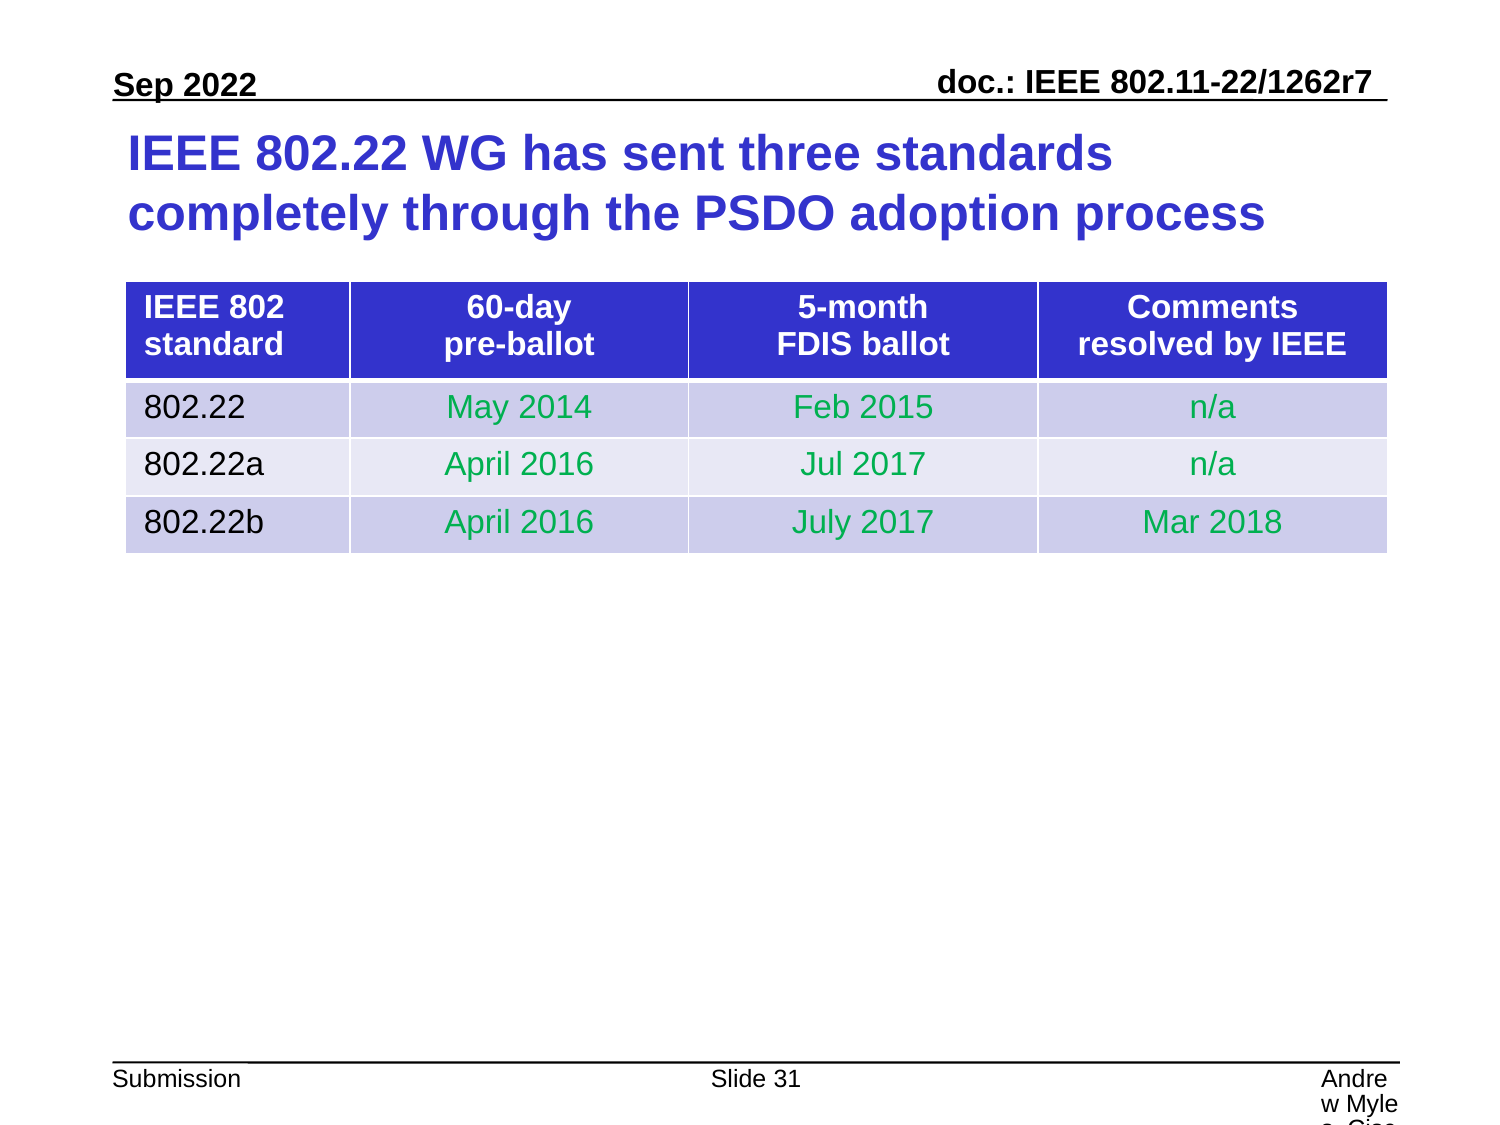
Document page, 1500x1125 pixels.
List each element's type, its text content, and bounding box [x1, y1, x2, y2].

table_header Comments resolved by IEEE [1039, 282, 1387, 378]
table_cell April 2016 [351, 497, 688, 553]
table_cell 802.22a [126, 439, 349, 495]
table_cell Mar 2018 [1039, 497, 1387, 553]
title IEEE 802.22 WG has sent three standards completely through the PSDO adoption process [112, 112, 1388, 288]
table_cell 802.22b [126, 497, 349, 553]
table_header 5-month FDIS ballot [689, 282, 1037, 378]
table_cell May 2014 [351, 383, 688, 437]
table_cell April 2016 [351, 439, 688, 495]
footer Andrew Myles, Cisco [1320, 1061, 1402, 1093]
table_cell Jul 2017 [689, 439, 1037, 495]
table_cell 802.22 [126, 383, 349, 437]
table_header 60-day pre-ballot [351, 282, 688, 378]
table_header IEEE 802 standard [126, 282, 349, 378]
slide_number Slide 31 [709, 1061, 803, 1093]
table_cell n/a [1039, 383, 1387, 437]
table_cell July 2017 [689, 497, 1037, 553]
table_cell Feb 2015 [689, 383, 1037, 437]
table_cell n/a [1039, 439, 1387, 495]
